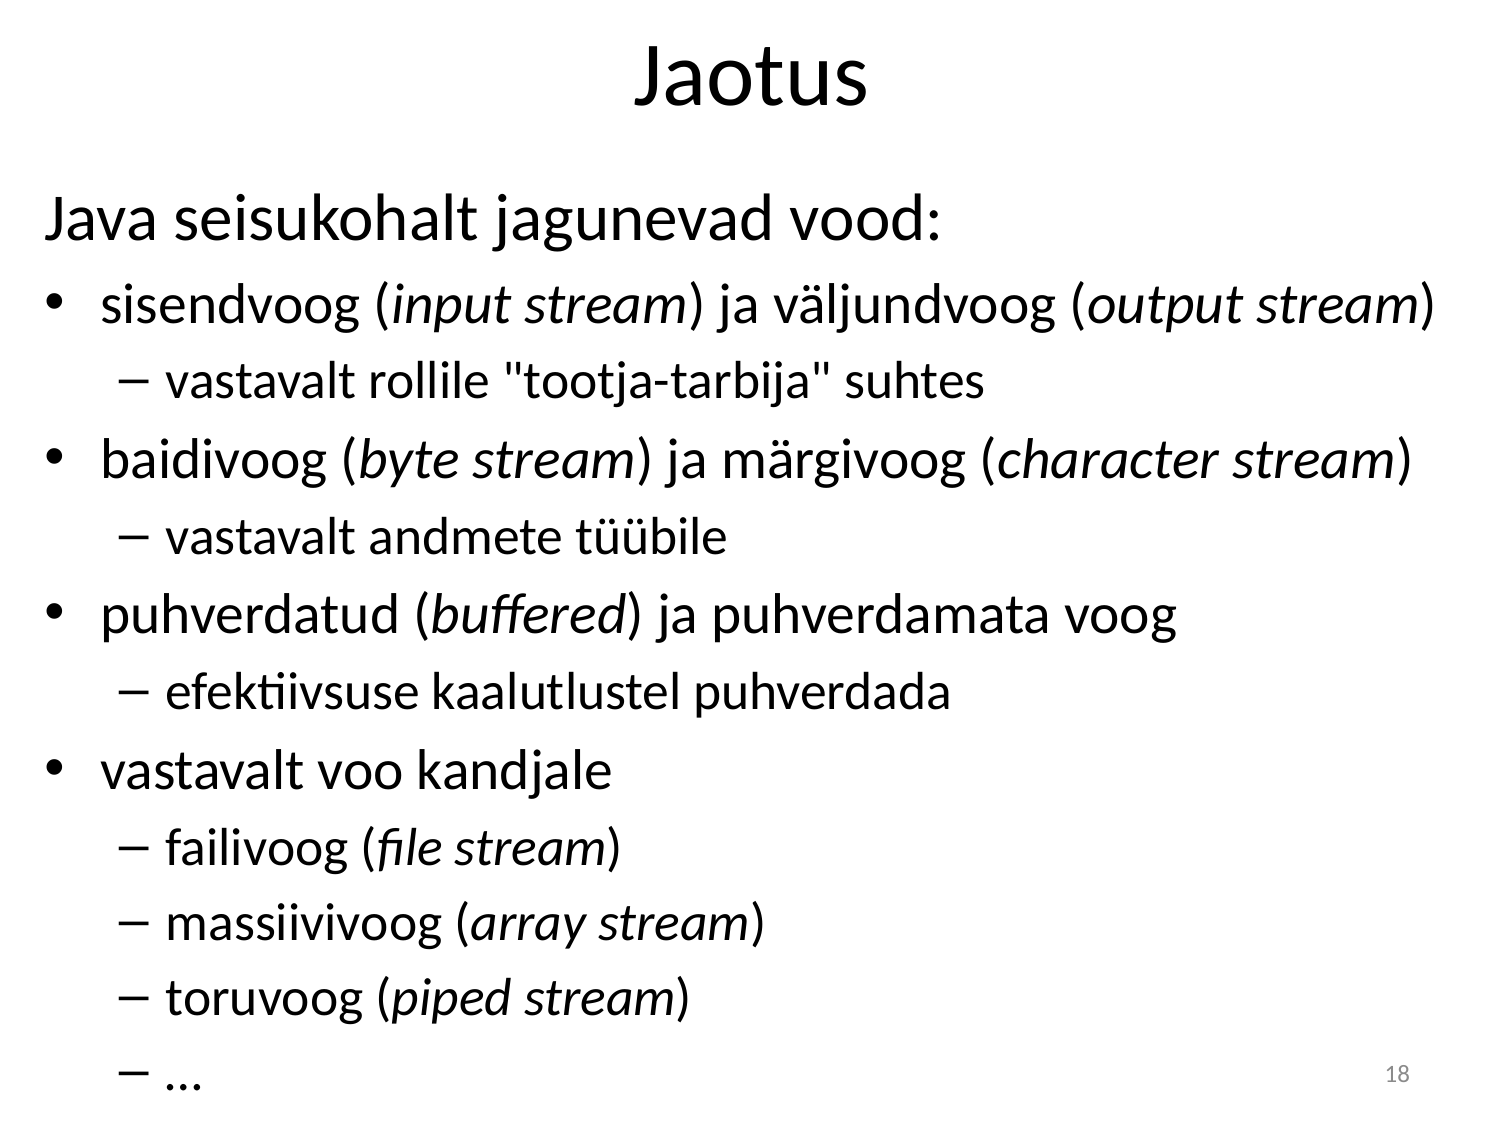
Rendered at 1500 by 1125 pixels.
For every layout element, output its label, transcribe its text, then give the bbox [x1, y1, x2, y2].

list Java seisukohalt jagunevad vood: sisendvoog (input stream) ja väljundvoog (output stream) vastavalt rollile "tootja-tarbija" suhtes baidivoog (byte stream) ja märgivoog (character stream) vastavalt andmete tüübile puhverdatud (buffered) ja puhverdamata voog efektiivsuse kaalutlustel puhverdada vastavalt voo kandjale failivoog (file stream) massiivivoog (array stream) toruvoog (piped stream) … [29, 166, 1500, 1123]
title Jaotus [76, 0, 1427, 138]
slide_number 18 [1074, 1042, 1425, 1103]
